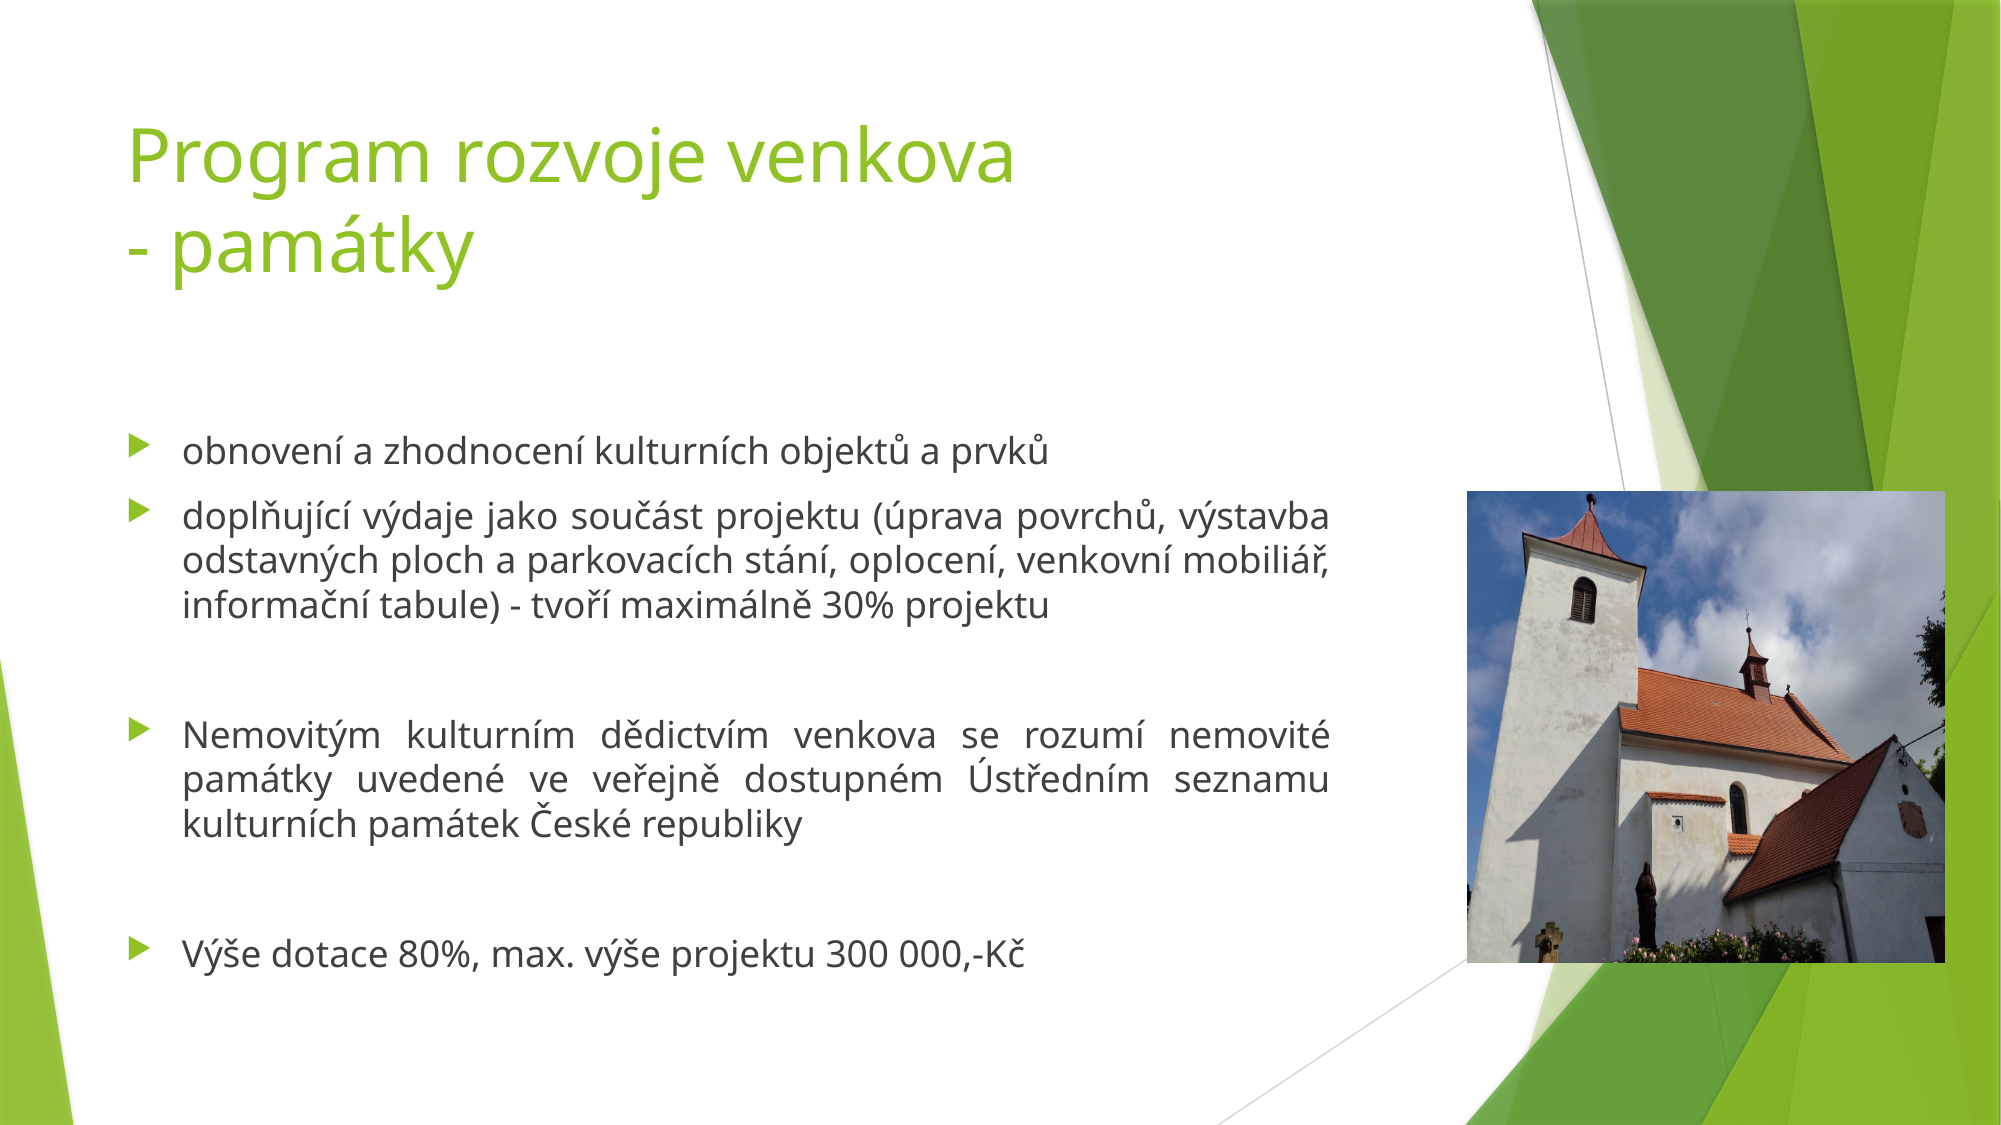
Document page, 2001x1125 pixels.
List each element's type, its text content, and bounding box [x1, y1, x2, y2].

title Program rozvoje venkova - památky [111, 99, 1522, 317]
list obnovení a zhodnocení kulturních objektů a prvků doplňující výdaje jako součást projektu (úprava povrchů, výstavba odstavných ploch a parkovacích stání, oplocení, venkovní mobiliář, informační tabule) - tvoří maximálně 30% projektu Nemovitým kulturním dědictvím venkova se rozumí nemovité památky uvedené ve veřejně dostupném Ústředním seznamu kulturních památek České republiky Výše dotace 80%, max. výše projektu 300 000,-Kč [111, 354, 1346, 992]
picture [1467, 490, 1946, 964]
